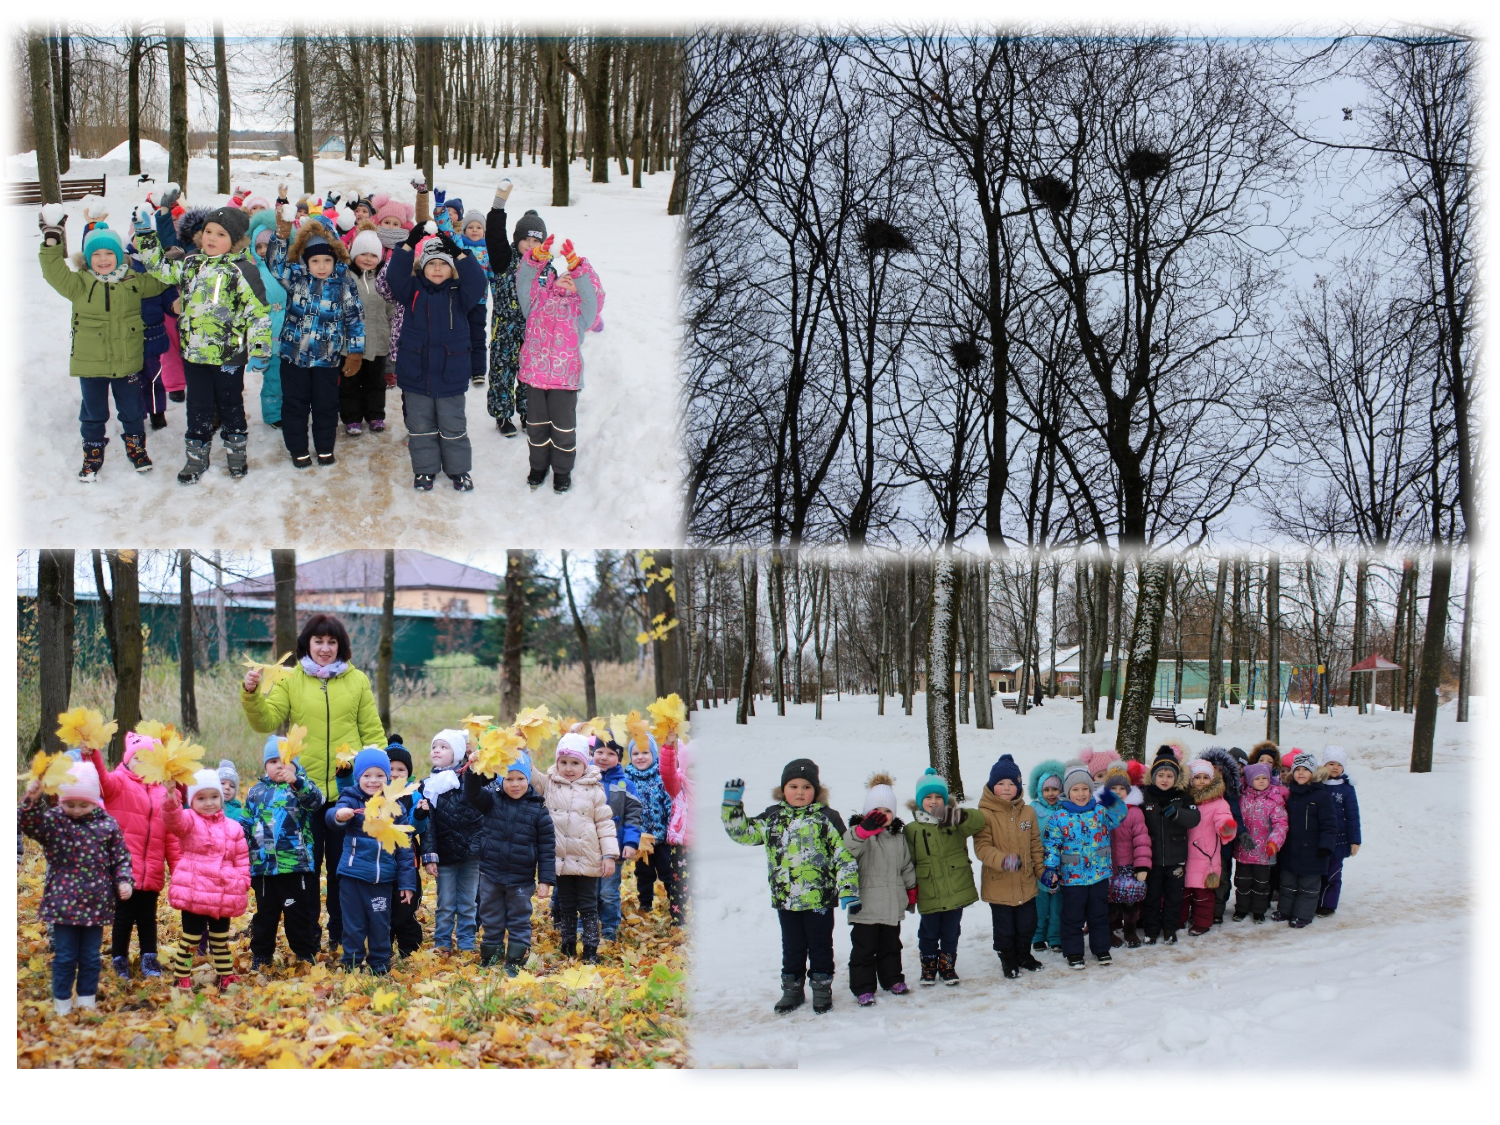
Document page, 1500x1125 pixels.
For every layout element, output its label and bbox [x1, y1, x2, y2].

list [17, 578, 661, 1070]
picture [0, 14, 1492, 1091]
